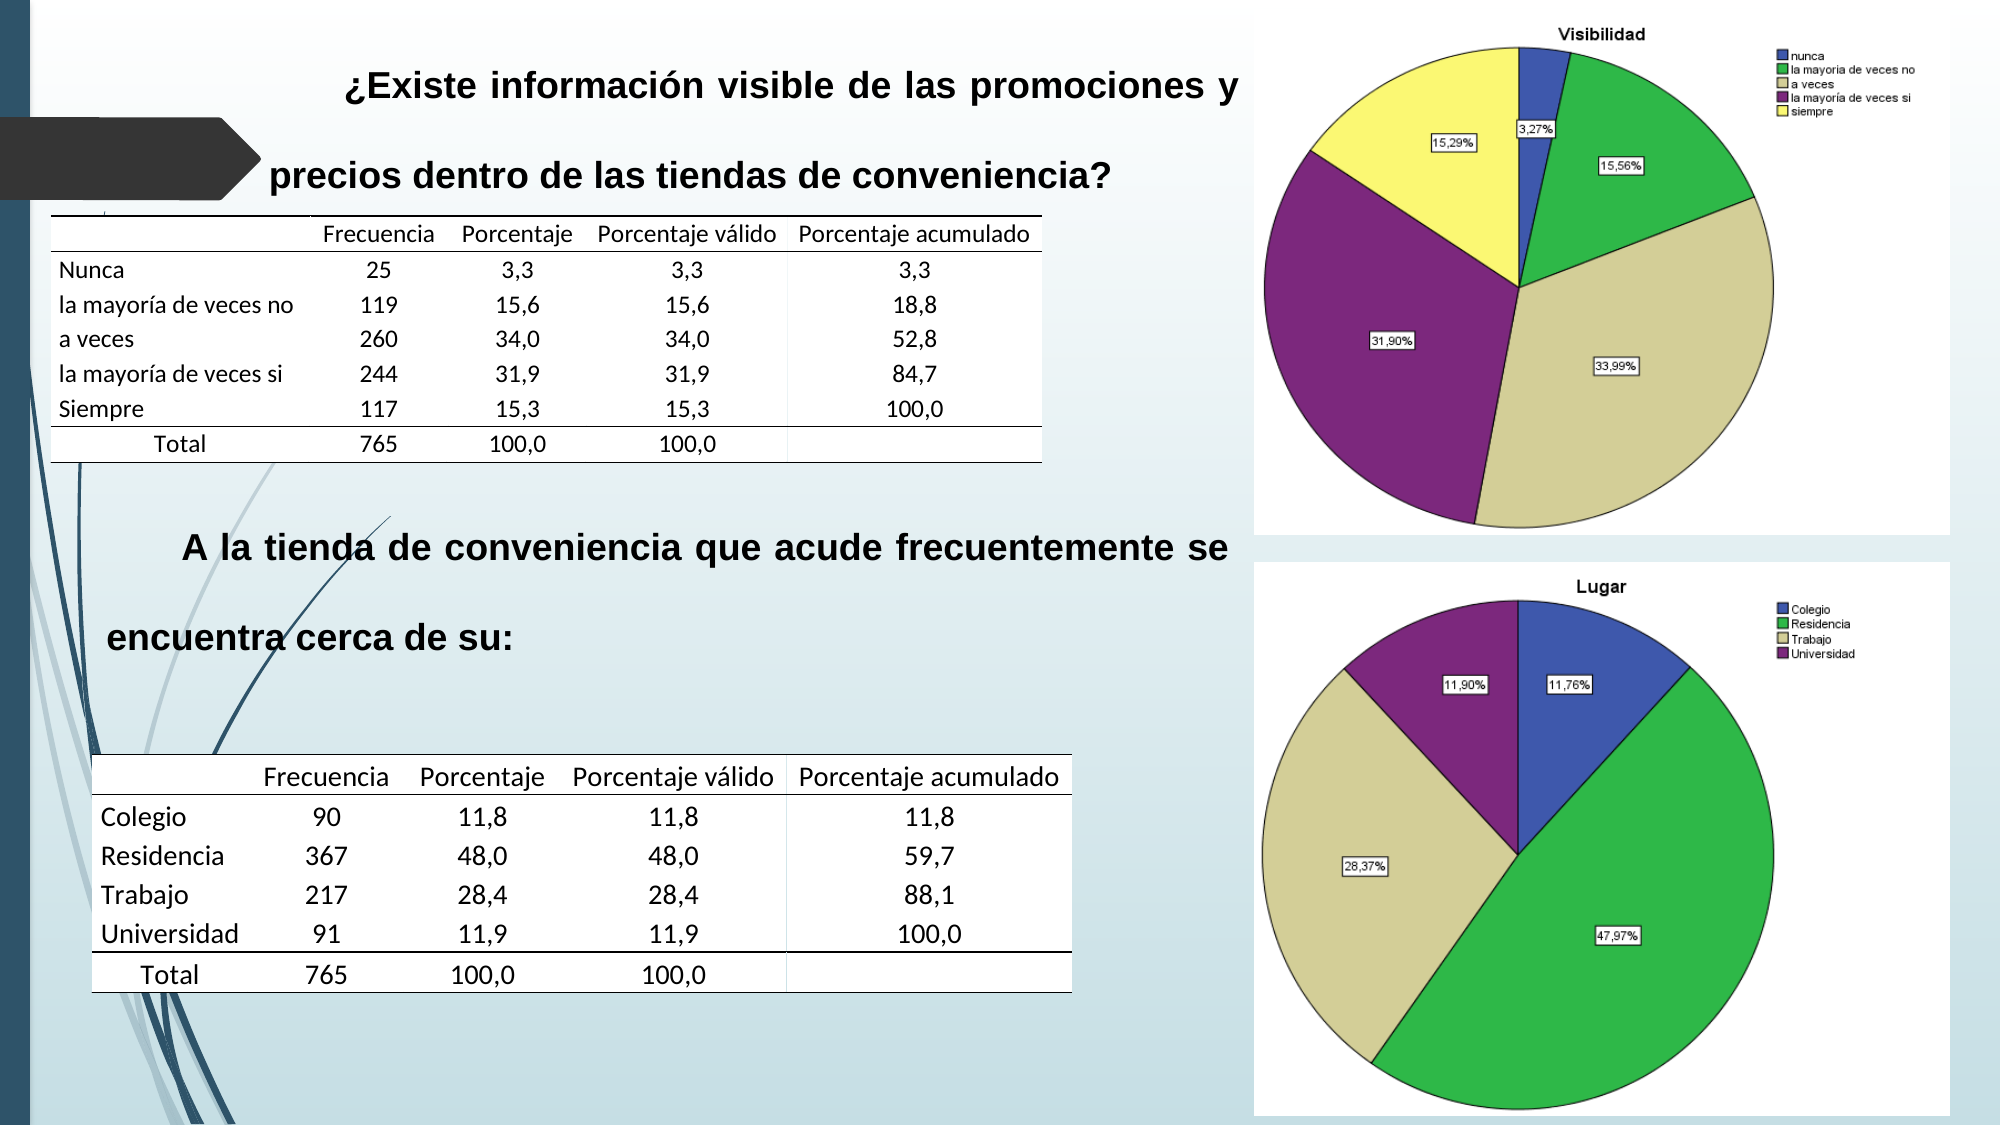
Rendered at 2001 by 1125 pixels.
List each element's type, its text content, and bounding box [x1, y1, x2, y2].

picture [1254, 562, 1950, 1116]
text_box A la tienda de conveniencia que acude frecuentemente se encuentra cerca de su: [91, 470, 1245, 666]
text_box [50, 215, 1133, 527]
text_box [91, 753, 1249, 1066]
picture [1254, 9, 1950, 535]
text_box ¿Existe información visible de las promociones y precios dentro de las tiendas de conveniencia? [253, 8, 1255, 204]
